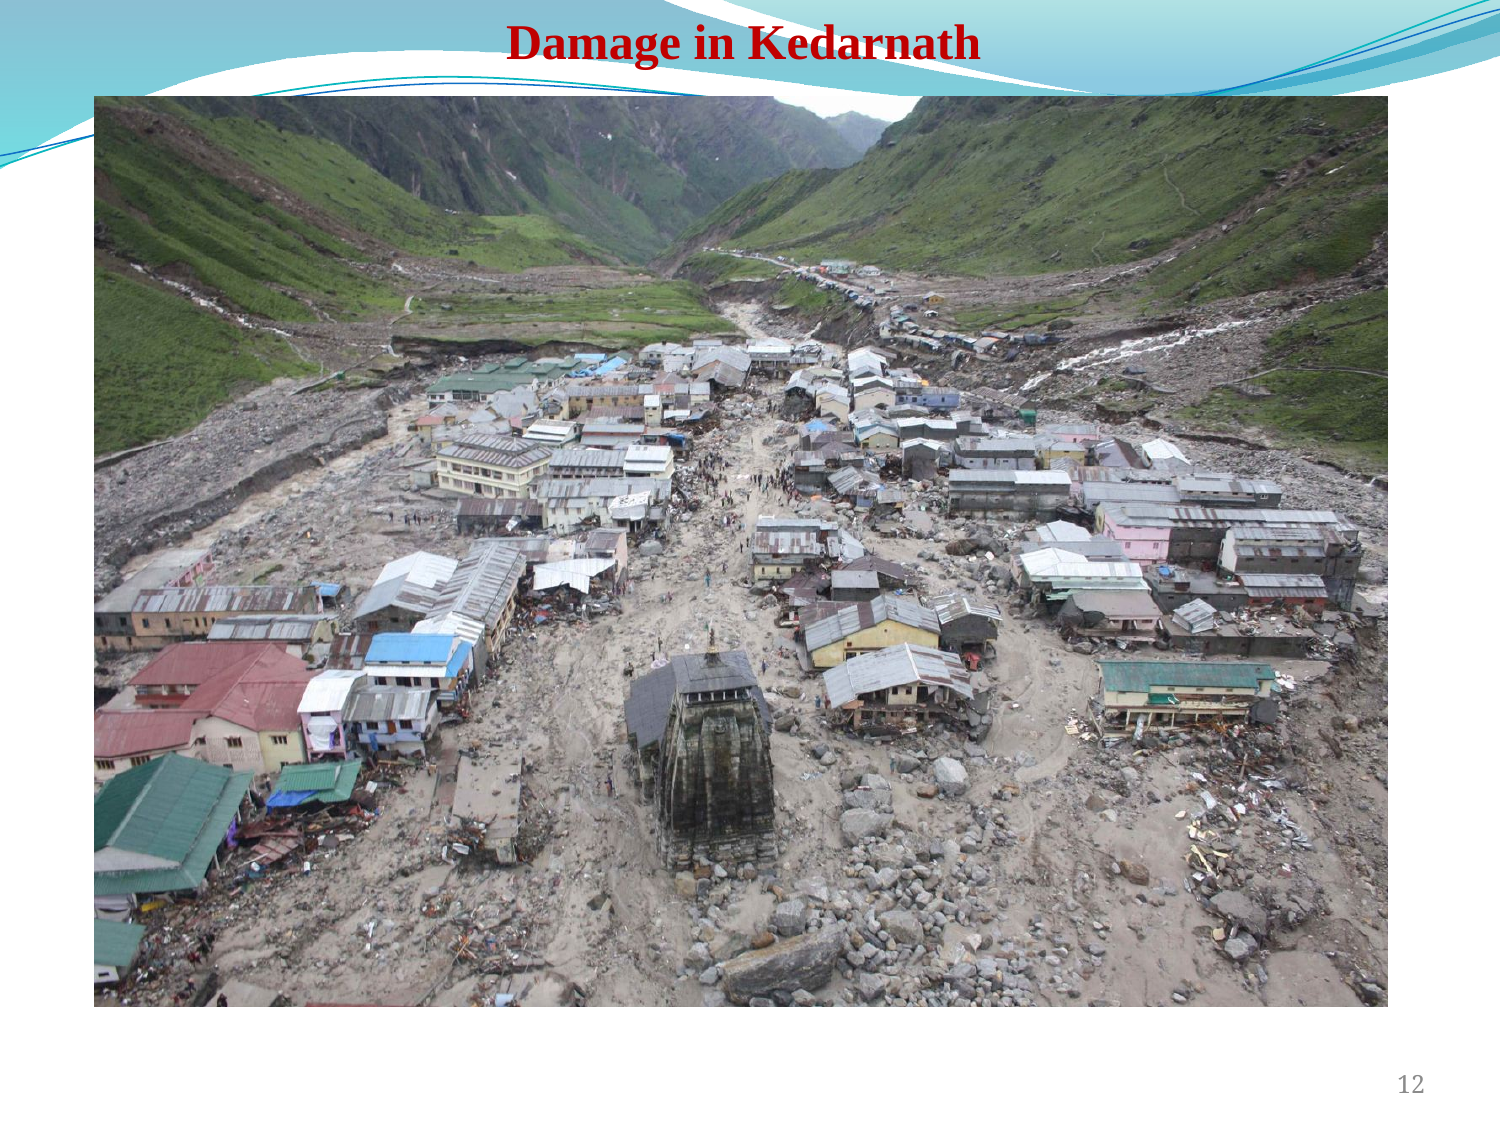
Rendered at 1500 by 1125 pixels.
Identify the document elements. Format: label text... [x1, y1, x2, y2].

slide_number 12 [1299, 1042, 1425, 1103]
picture [93, 96, 1389, 1007]
text_box Damage in Kedarnath [0, 2, 1500, 78]
